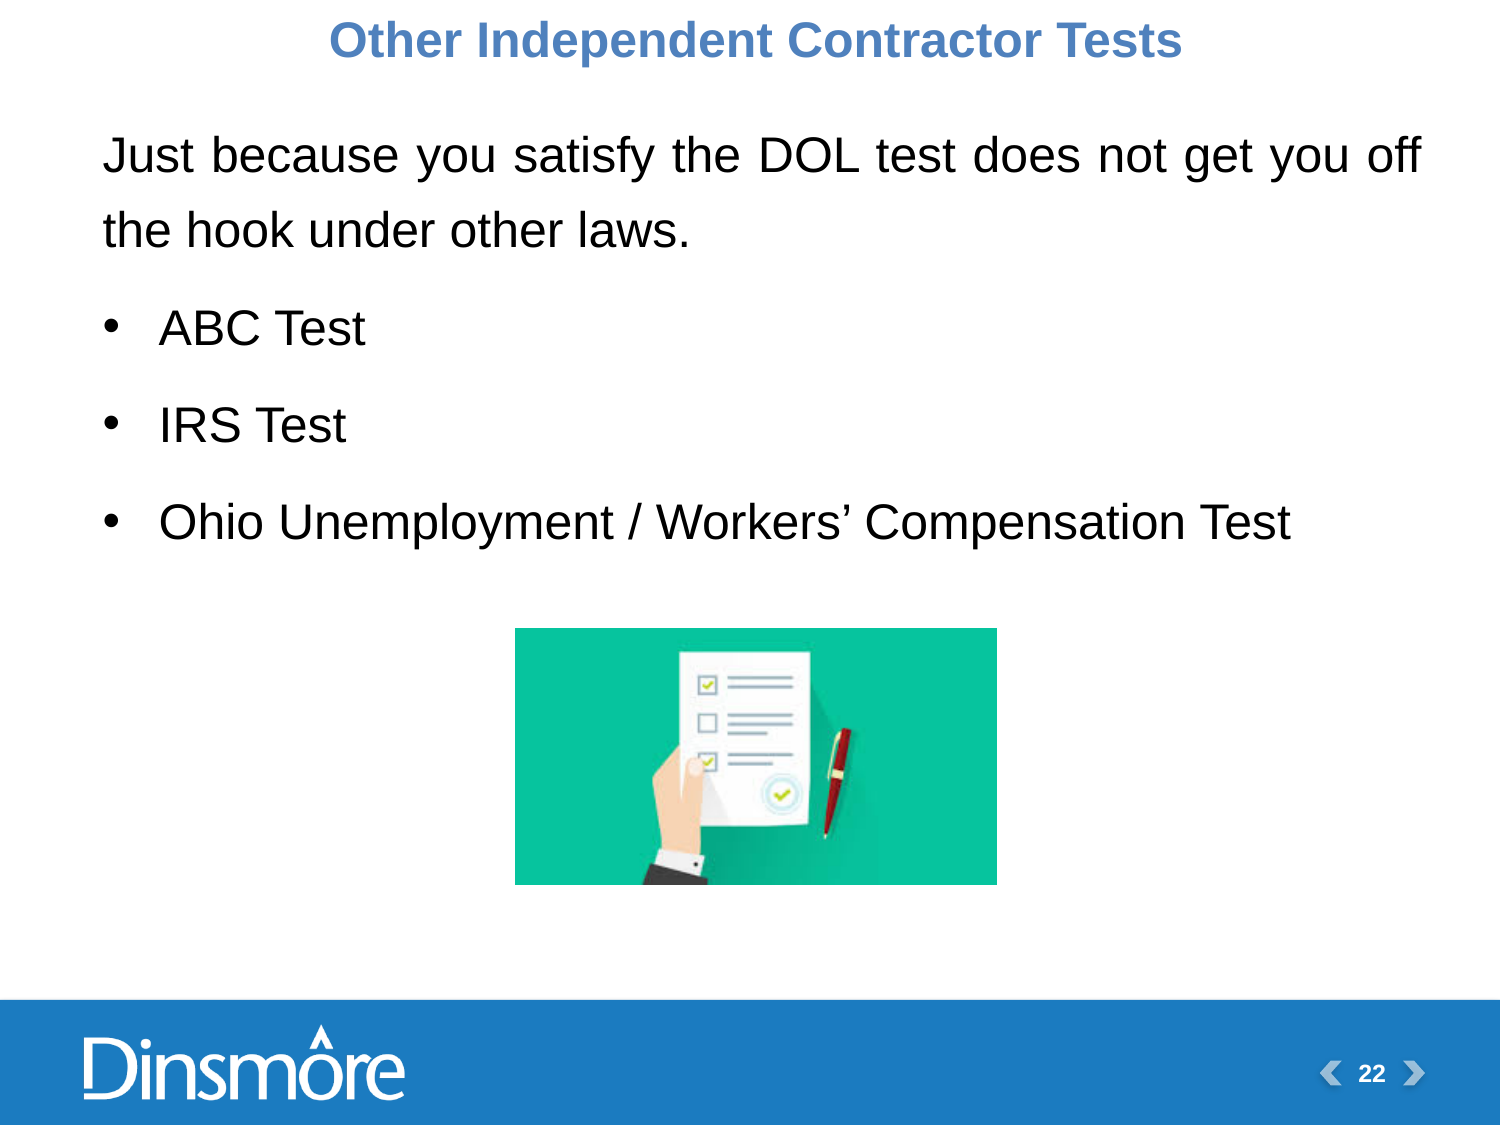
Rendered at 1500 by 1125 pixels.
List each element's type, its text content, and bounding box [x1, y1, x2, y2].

footer Other Independent Contractor Tests [87, 0, 1425, 88]
picture [75, 1011, 413, 1113]
slide_number 22 [1341, 1050, 1404, 1100]
list Just because you satisfy the DOL test does not get you off the hook under other laws. ABC Test IRS Test Ohio Unemployment / Workers’ Compensation Test [87, 99, 1438, 975]
picture [515, 628, 998, 886]
